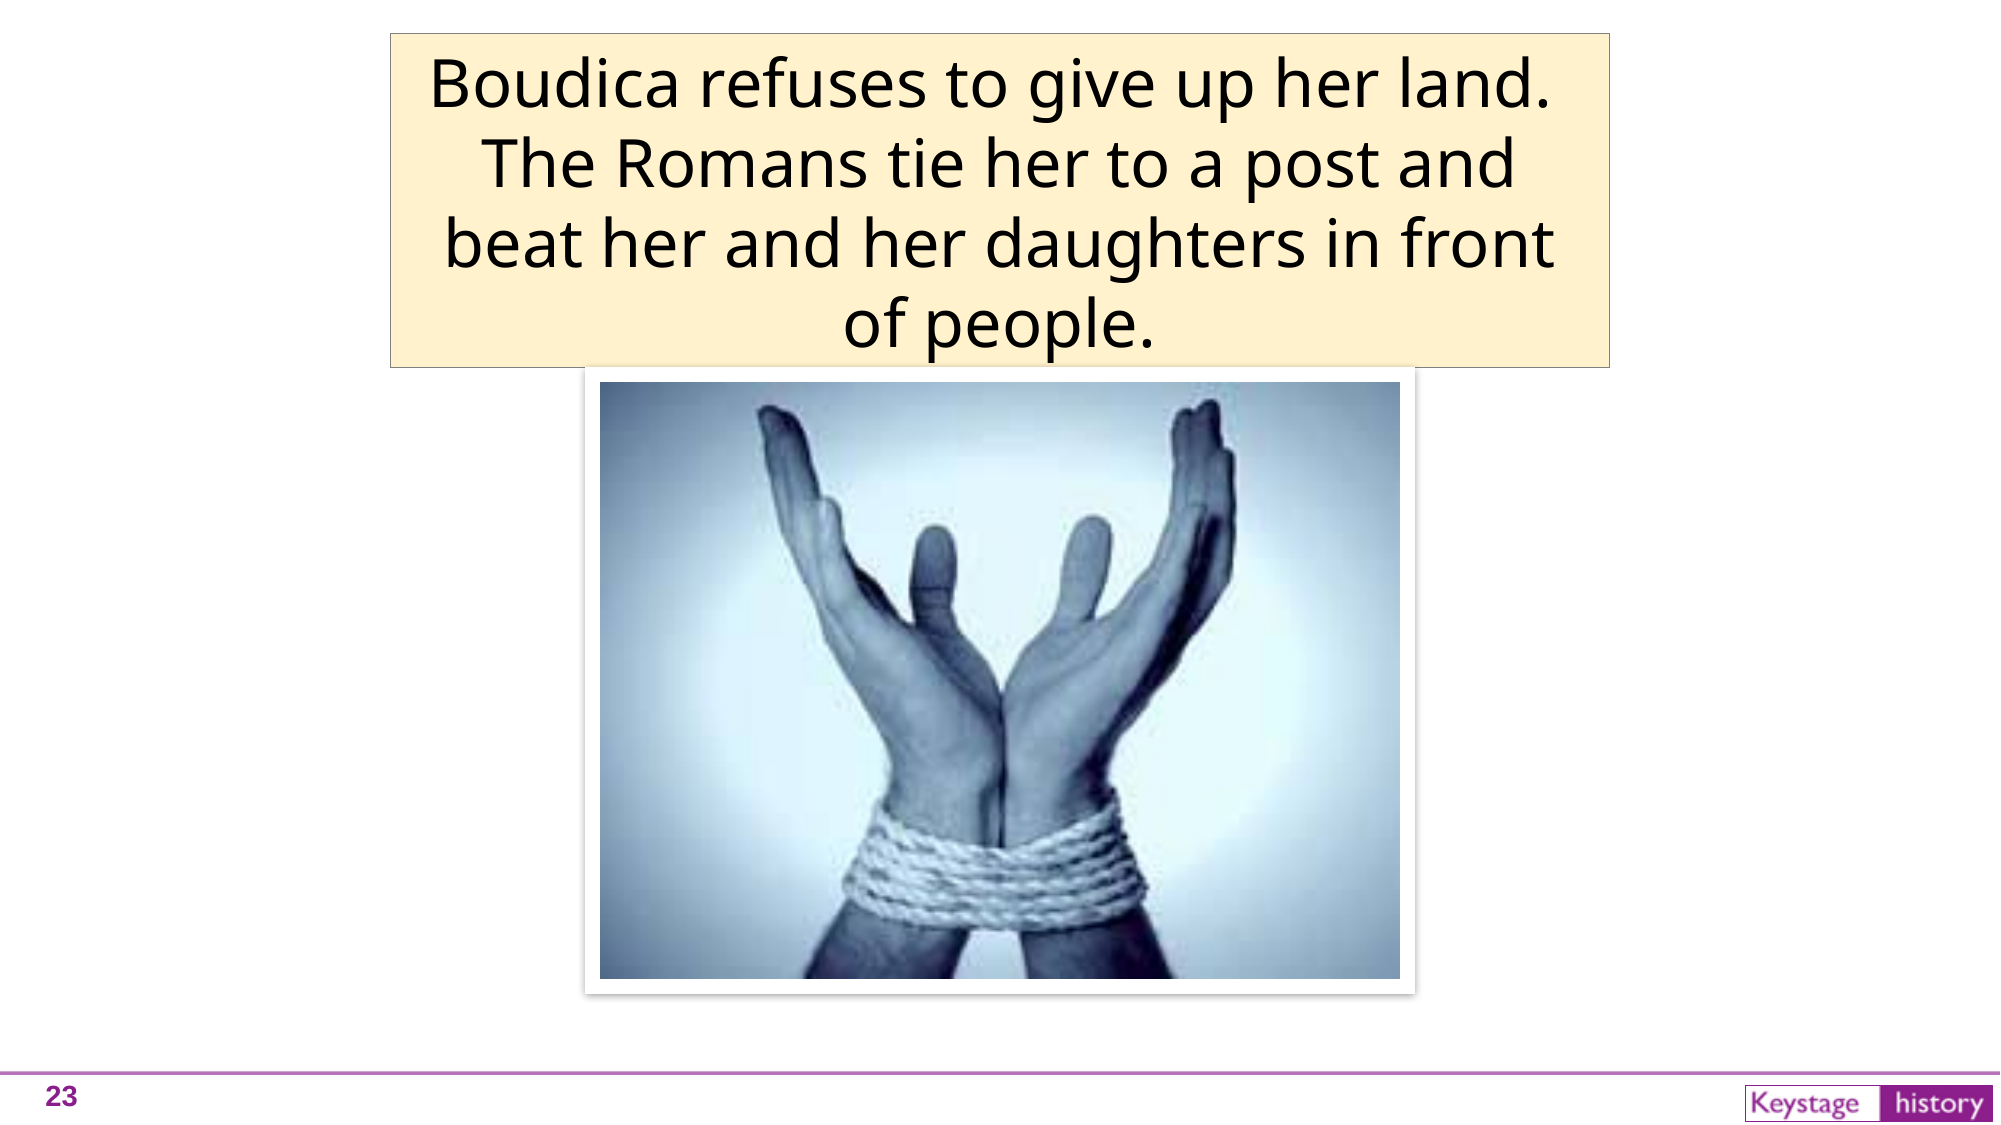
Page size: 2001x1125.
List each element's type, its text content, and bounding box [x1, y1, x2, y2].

slide_number 23 [0, 1065, 124, 1125]
text_box Boudica refuses to give up her land. The Romans tie her to a post and beat her and her daughters in front of people. [390, 33, 1610, 368]
picture [1746, 1086, 1992, 1121]
picture [599, 381, 1401, 980]
